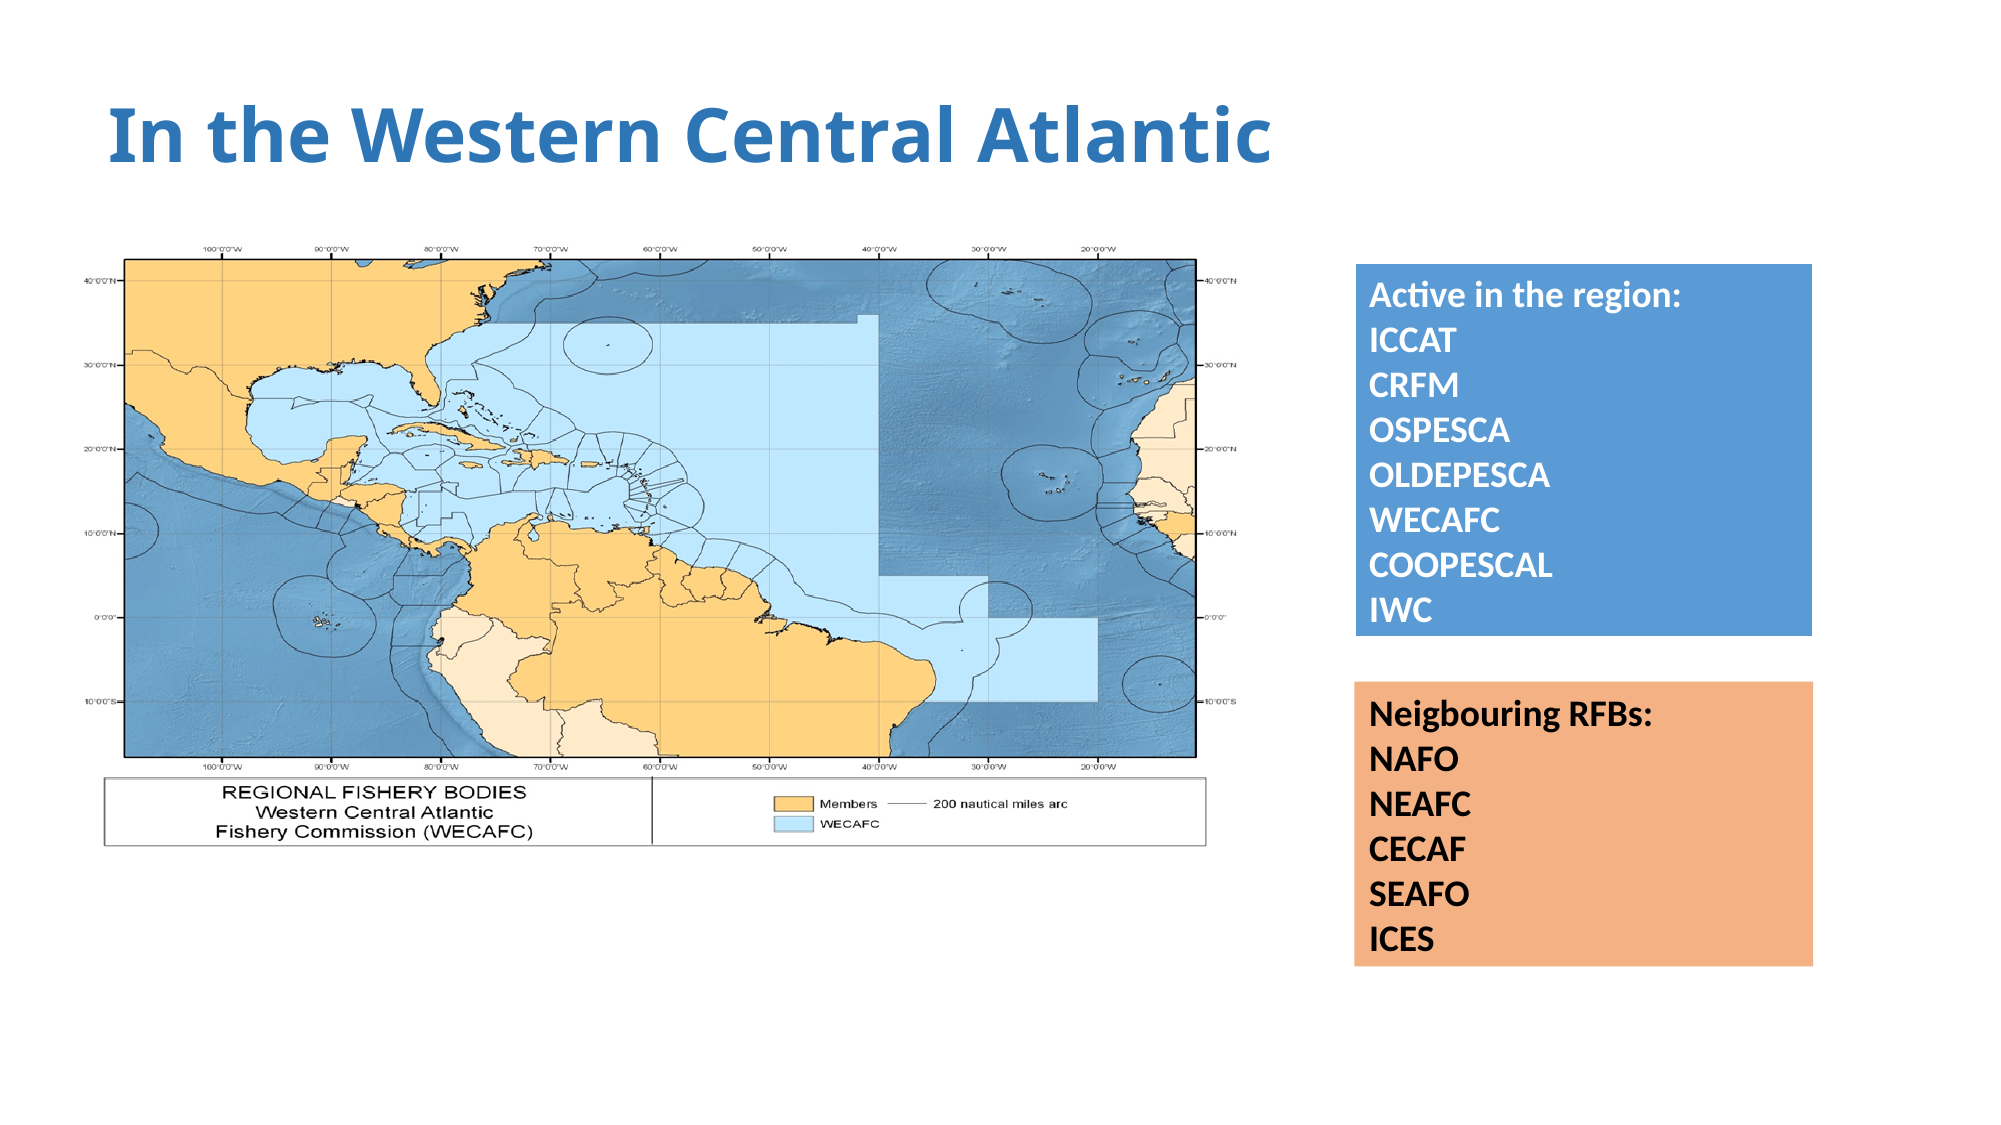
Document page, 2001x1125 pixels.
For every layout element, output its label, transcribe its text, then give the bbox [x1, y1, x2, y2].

text_box Neigbouring RFBs: NAFO NEAFC CECAF SEAFO ICES [1354, 681, 1814, 967]
text_box Active in the region: ICCAT CRFM OSPESCA OLDEPESCA WECAFC COOPESCAL IWC [1353, 261, 1815, 639]
title In the Western Central Atlantic [93, 36, 1819, 240]
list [71, 218, 1244, 858]
